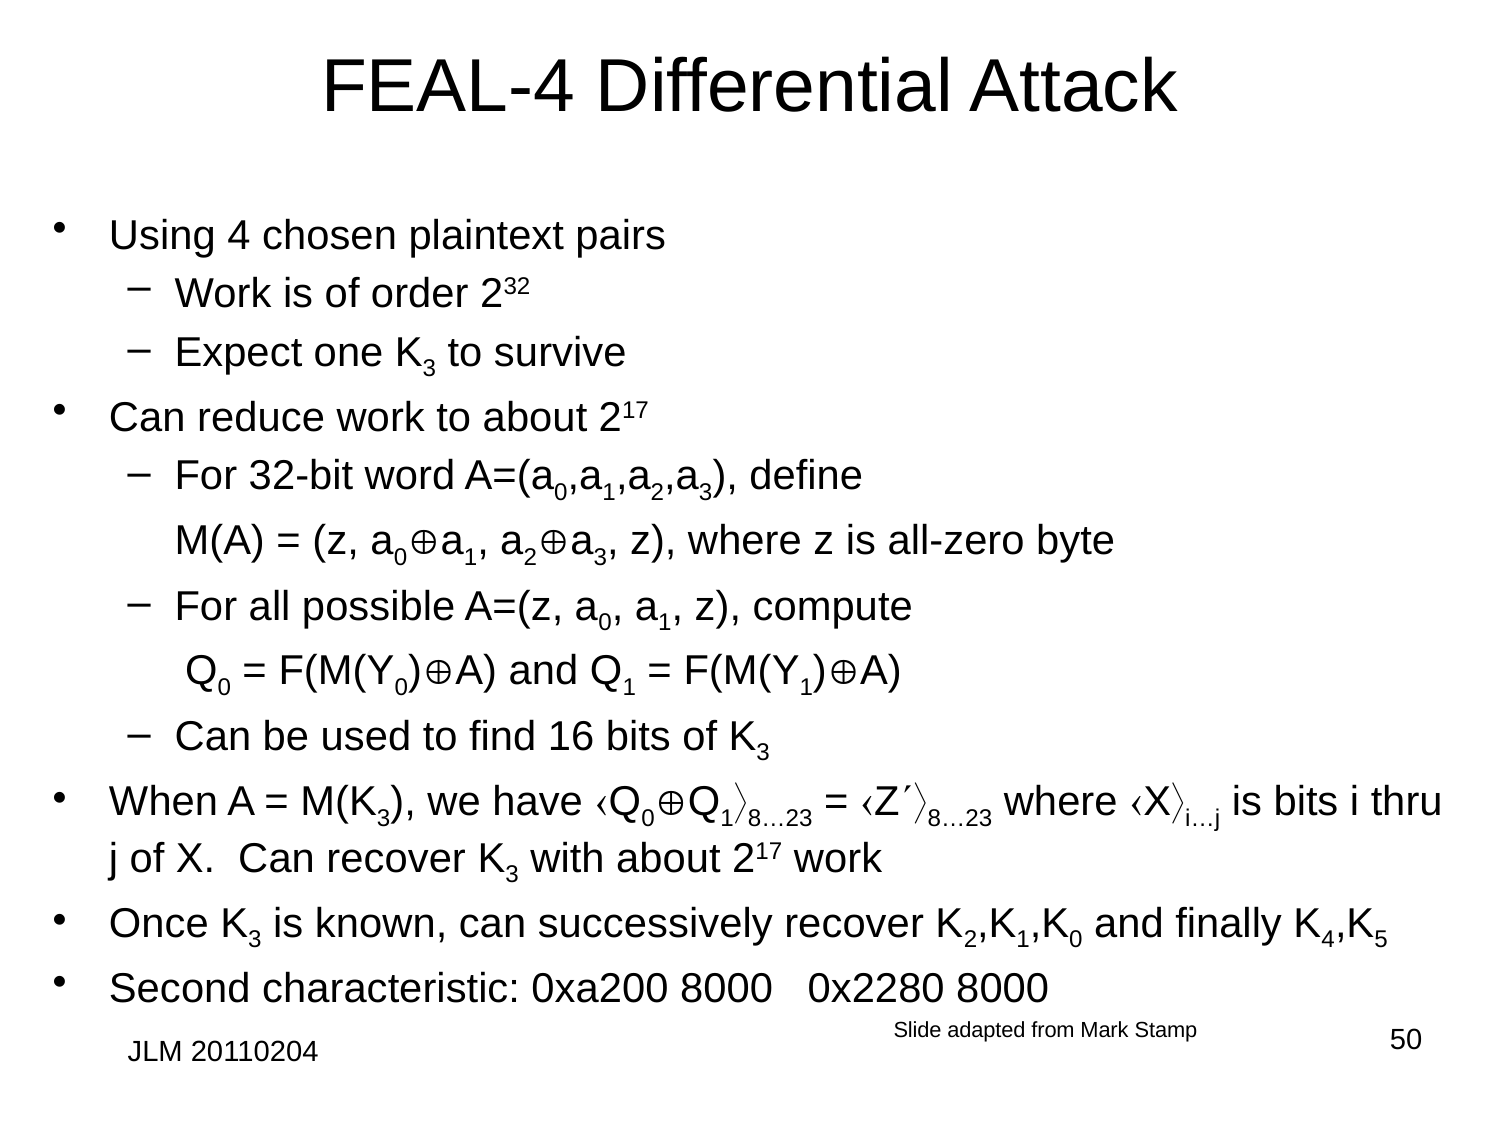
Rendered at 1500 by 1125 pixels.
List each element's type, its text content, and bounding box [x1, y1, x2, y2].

slide_number JLM 20110204 [111, 1024, 426, 1101]
text_box Slide adapted from Mark Stamp [878, 1008, 1213, 1050]
title FEAL-4 Differential Attack [112, 12, 1388, 151]
list Using 4 chosen plaintext pairs Work is of order 232 Expect one K3 to survive Can reduce work to about 217 For 32-bit word A=(a0,a1,a2,a3), define M(A) = (z, a0a1, a2a3, z), where z is all-zero byte For all possible A=(z, a0, a1, z), compute Q0 = F(M(Y0)A) and Q1 = F(M(Y1)A) Can be used to find 16 bits of K3 When A = M(K3), we have Q0Q18…23 = Z8…23 where Xi…j is bits i thru j of X. Can recover K3 with about 217 work Once K3 is known, can successively recover K2,K1,K0 and finally K4,K5 Second characteristic: 0xa200 8000 0x2280 8000 [37, 199, 1463, 976]
slide_number 50 [1136, 1011, 1438, 1088]
